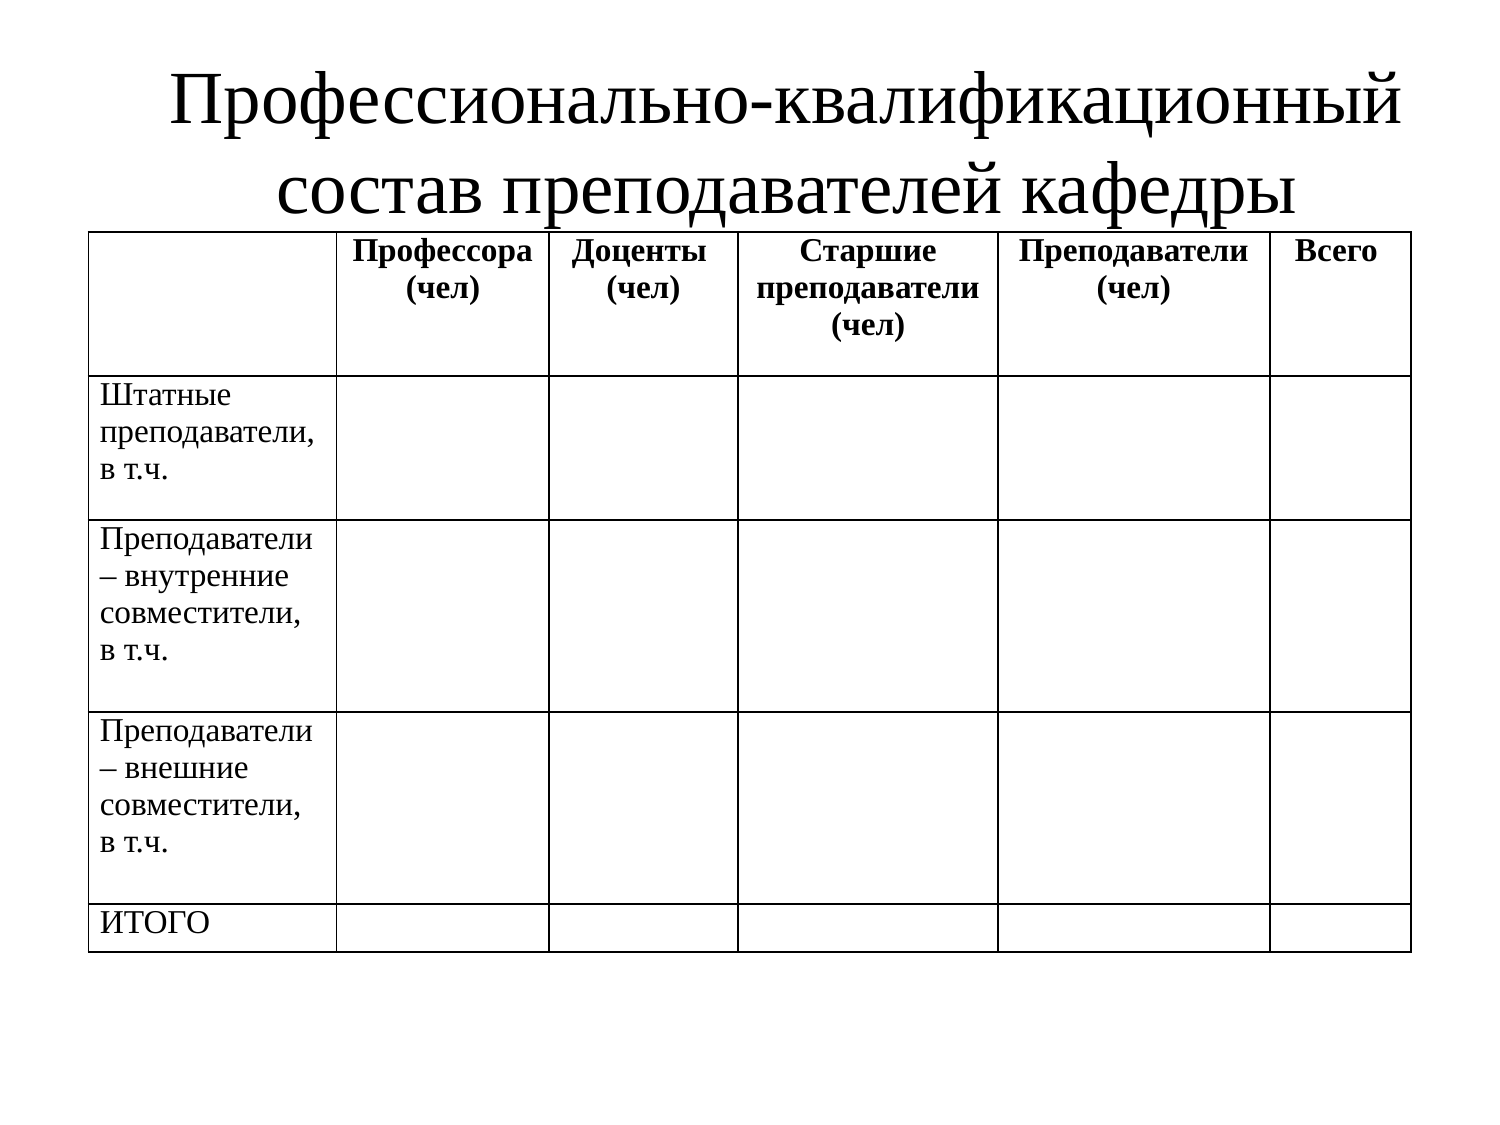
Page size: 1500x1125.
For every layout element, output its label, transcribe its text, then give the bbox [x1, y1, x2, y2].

table_header [89, 233, 336, 375]
table_cell [550, 377, 737, 519]
table_header Старшие преподаватели (чел) [739, 233, 997, 375]
table_header Всего [1271, 233, 1410, 375]
table_cell [1271, 713, 1410, 903]
table_cell [999, 713, 1269, 903]
table_cell [1271, 905, 1410, 951]
table_cell [337, 905, 548, 951]
table_cell [337, 521, 548, 711]
table_cell [337, 377, 548, 519]
table_cell [550, 521, 737, 711]
table_cell Преподаватели – внутренние совместители, в т.ч. [89, 521, 336, 711]
table_cell [999, 905, 1269, 951]
title Профессионально-квалификационный состав преподавателей кафедры [75, 45, 1425, 233]
table_header Профессора (чел) [337, 233, 548, 375]
table_cell [1271, 521, 1410, 711]
table_cell ИТОГО [89, 905, 336, 951]
table_cell [337, 713, 548, 903]
table_cell [739, 713, 997, 903]
table_cell [739, 377, 997, 519]
table_cell [739, 521, 997, 711]
table_cell [739, 905, 997, 951]
table_header Преподаватели (чел) [999, 233, 1269, 375]
table_cell Штатные преподаватели, в т.ч. [89, 377, 336, 519]
table_cell Преподаватели – внешние совместители, в т.ч. [89, 713, 336, 903]
table_cell [1271, 377, 1410, 519]
table_cell [999, 377, 1269, 519]
table_cell [999, 521, 1269, 711]
table_header Доценты (чел) [550, 233, 737, 375]
table_cell [550, 905, 737, 951]
table_cell [550, 713, 737, 903]
